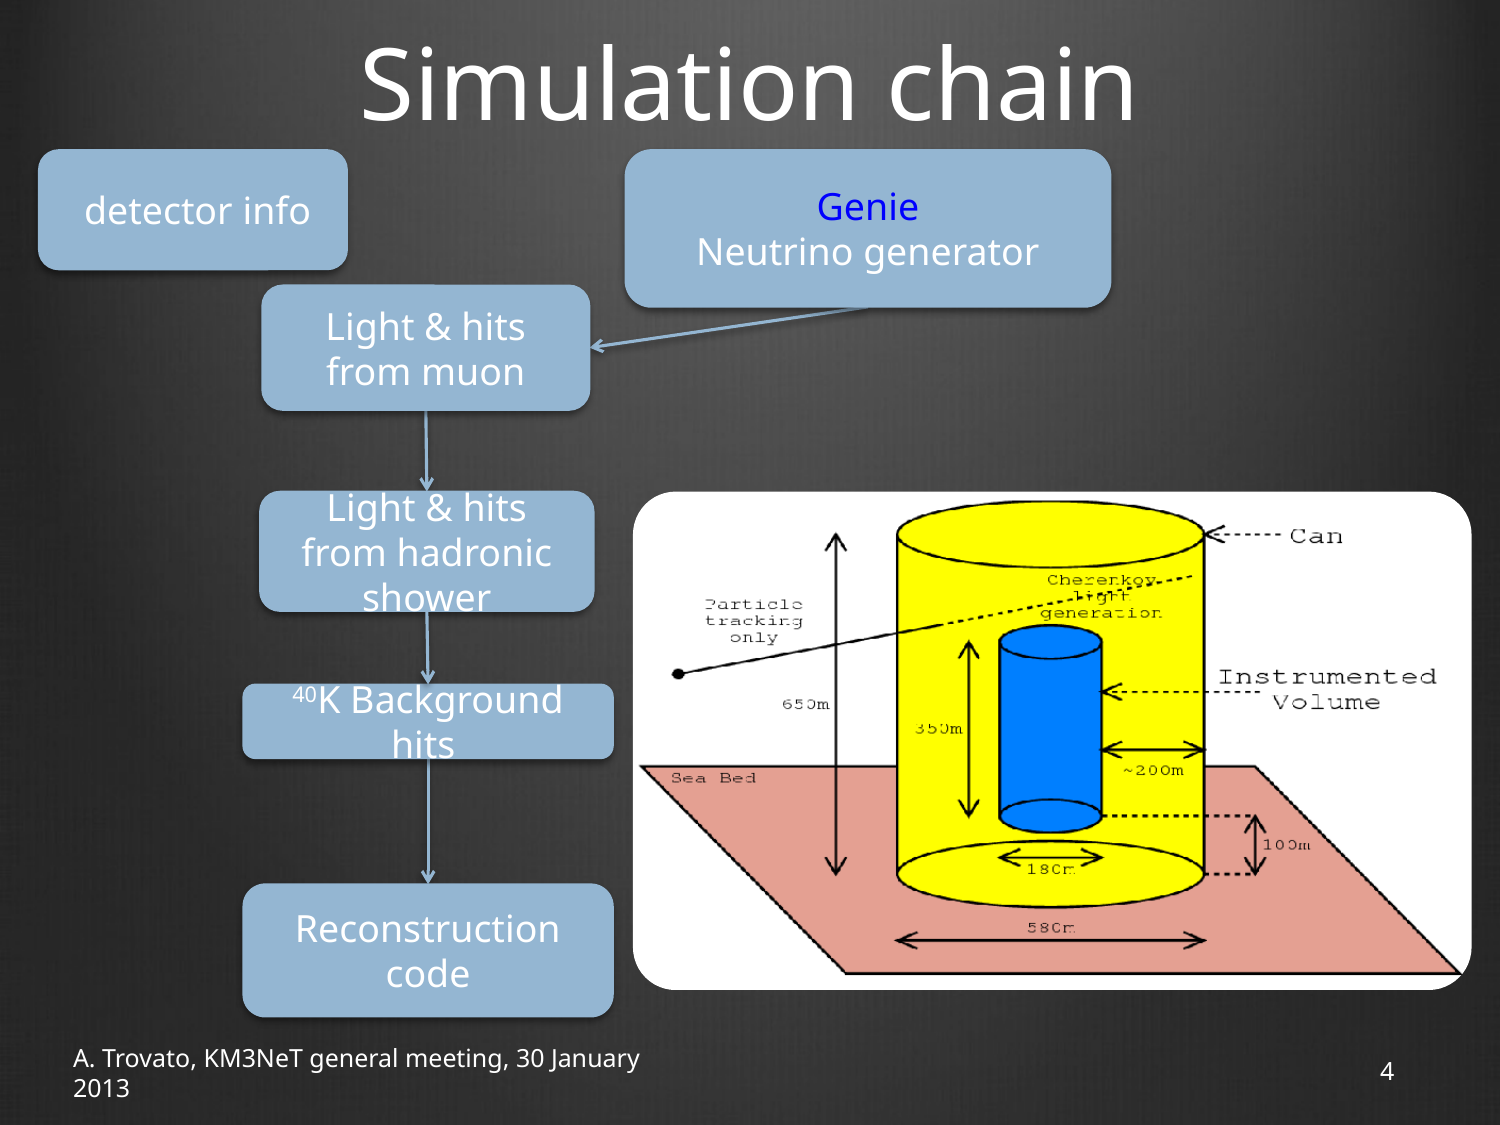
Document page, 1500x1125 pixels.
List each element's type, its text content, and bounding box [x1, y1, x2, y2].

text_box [589, 306, 869, 348]
slide_number 3 [1330, 1042, 1444, 1103]
title Simulation chain [112, 0, 1388, 149]
text_box Light & hits from muon [262, 285, 590, 411]
text_box detector info [38, 149, 348, 270]
text_box Light & hits from hadronic shower [259, 491, 594, 612]
footer A. Trovato, KM3NeT general meeting, 30 January 2013 [58, 1042, 713, 1103]
text_box Reconstruction code [243, 884, 613, 1017]
picture [632, 491, 1472, 991]
text_box Genie Neutrino generator [625, 149, 1111, 307]
text_box 40K Background hits [243, 684, 613, 759]
